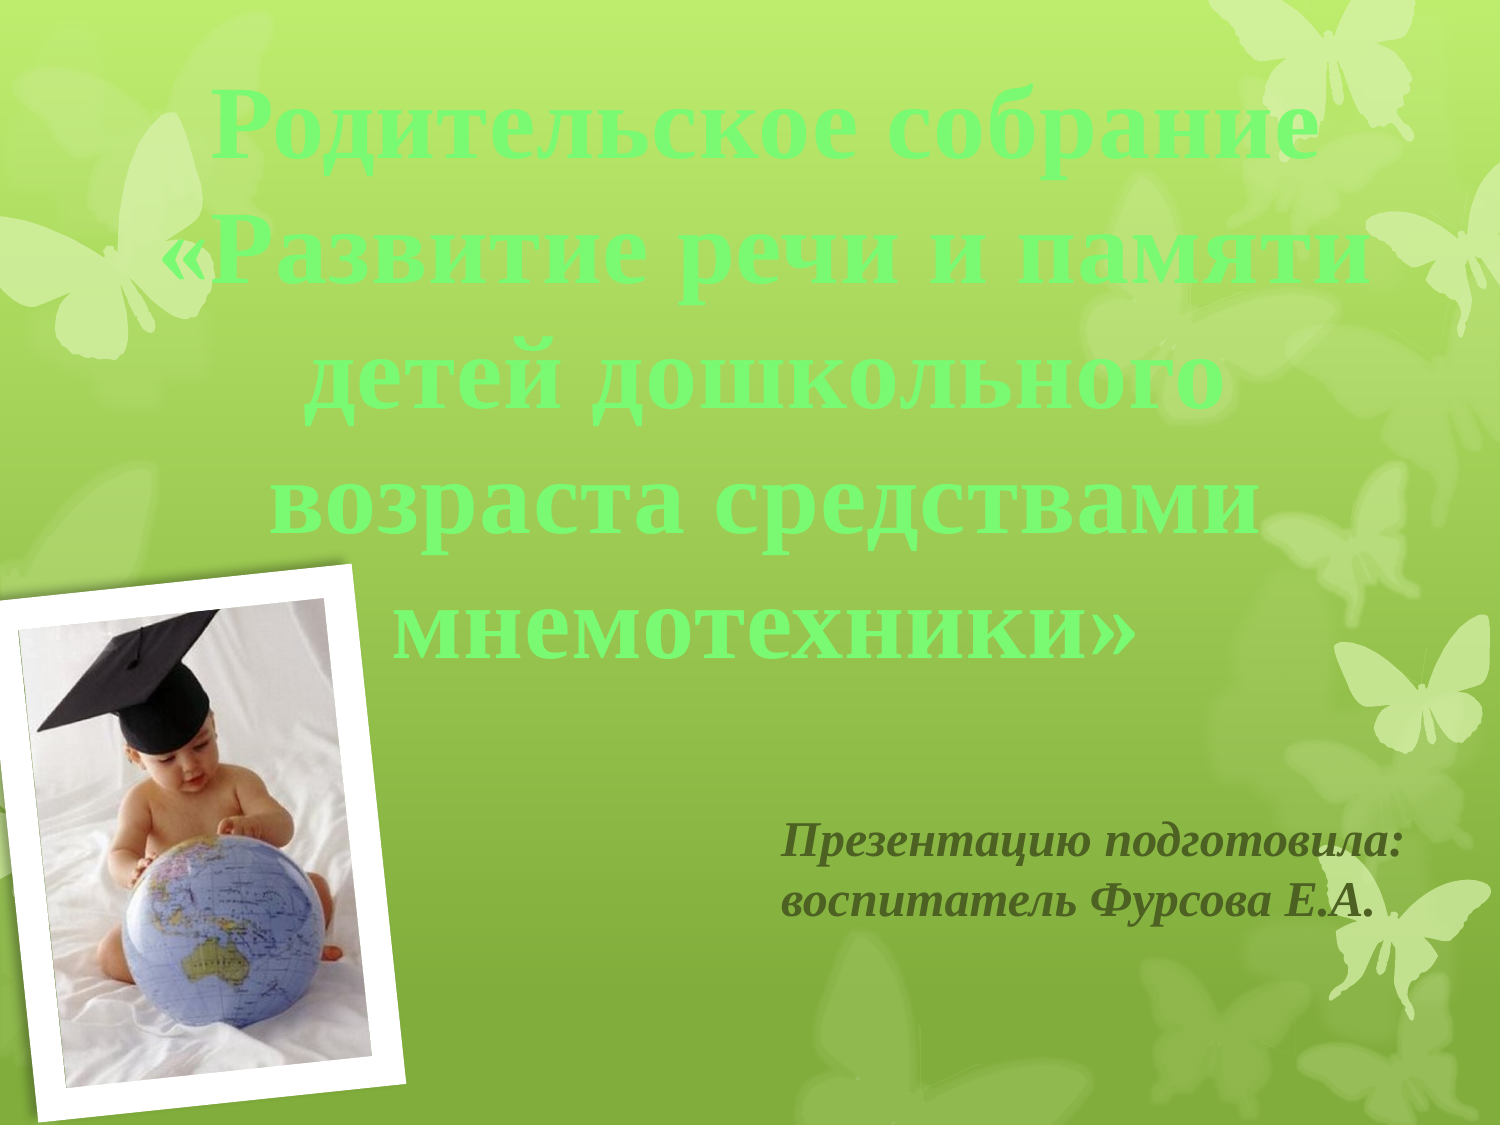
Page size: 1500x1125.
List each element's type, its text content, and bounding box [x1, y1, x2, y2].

text_box Презентацию подготовила: воспитатель Фурсова Е.А. [766, 798, 1500, 934]
picture [19, 599, 371, 1088]
text_box Родительское собрание «Развитие речи и памяти детей дошкольного возраста средствами мнемотехники» [81, 46, 1452, 687]
